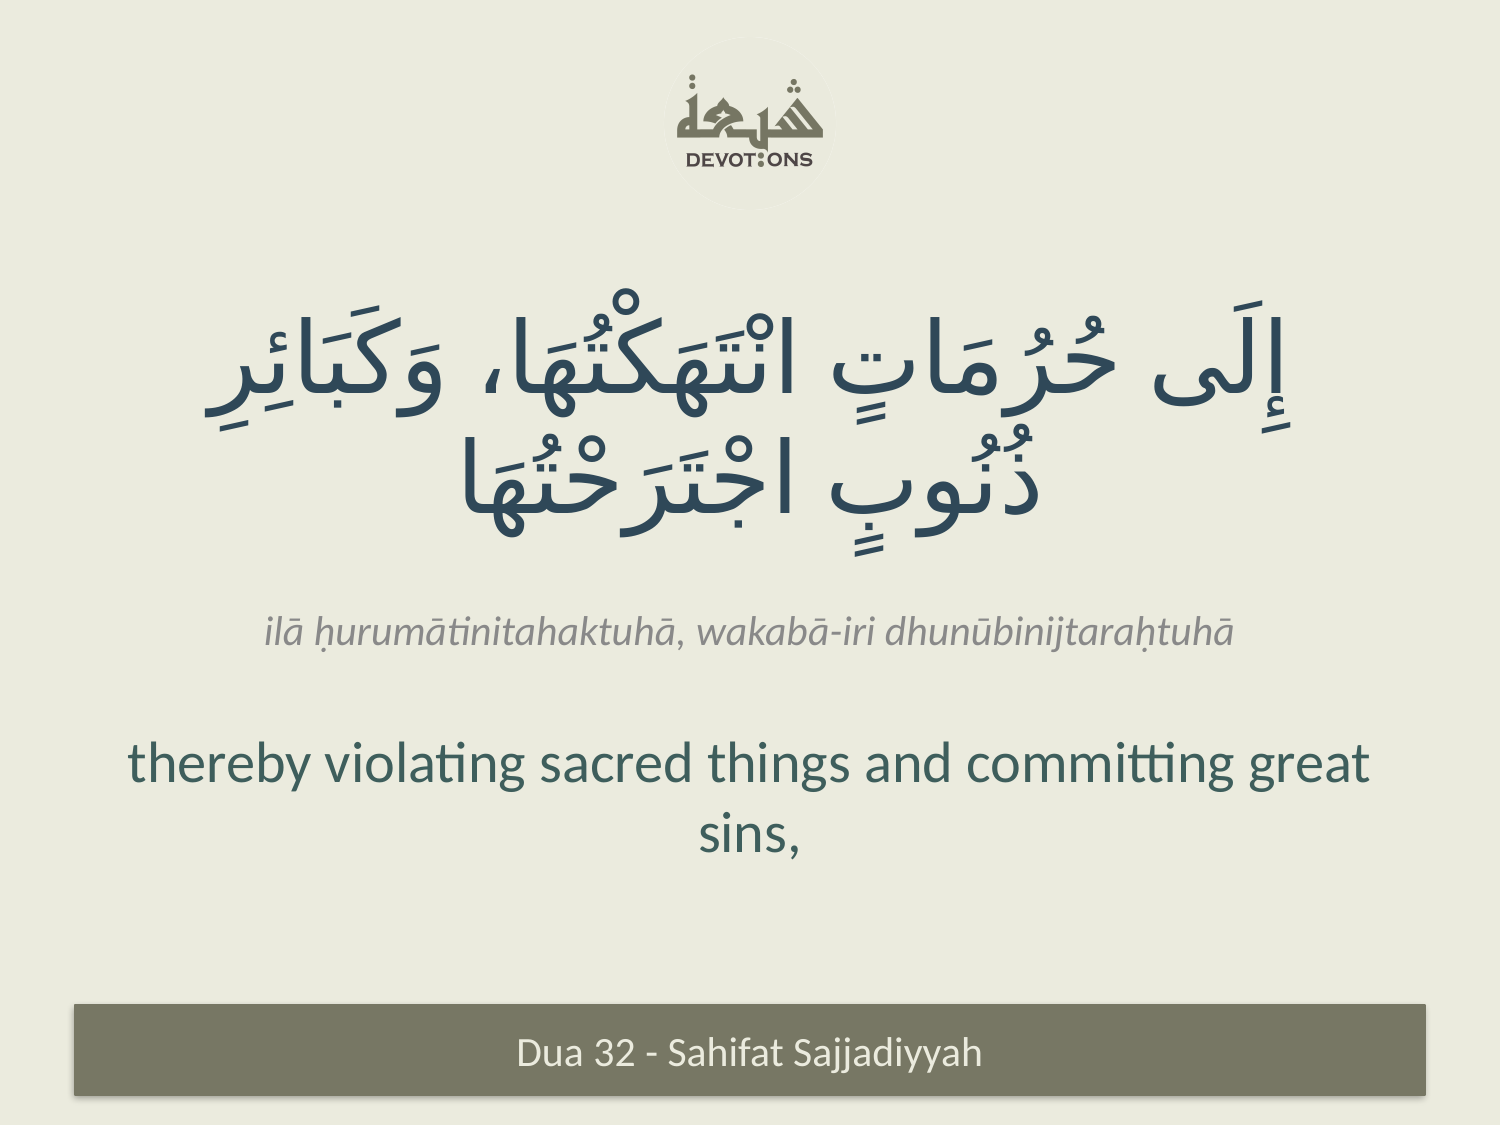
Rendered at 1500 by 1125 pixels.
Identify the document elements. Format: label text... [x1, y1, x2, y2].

text_box Dua 32 - Sahifat Sajjadiyyah [501, 1017, 999, 1083]
picture [656, 29, 844, 218]
text_box [74, 1004, 1426, 1096]
text_box إِلَى حُرُمَاتٍ انْتَهَكْتُهَا، وَكَبَائِرِ ذُنُوبٍ اجْتَرَحْتُهَا ilā ḥurumātinitahaktuhā, wakabā-iri dhunūbinijtaraḥtuhā thereby violating sacred things and committing great sins, [74, 286, 1425, 871]
